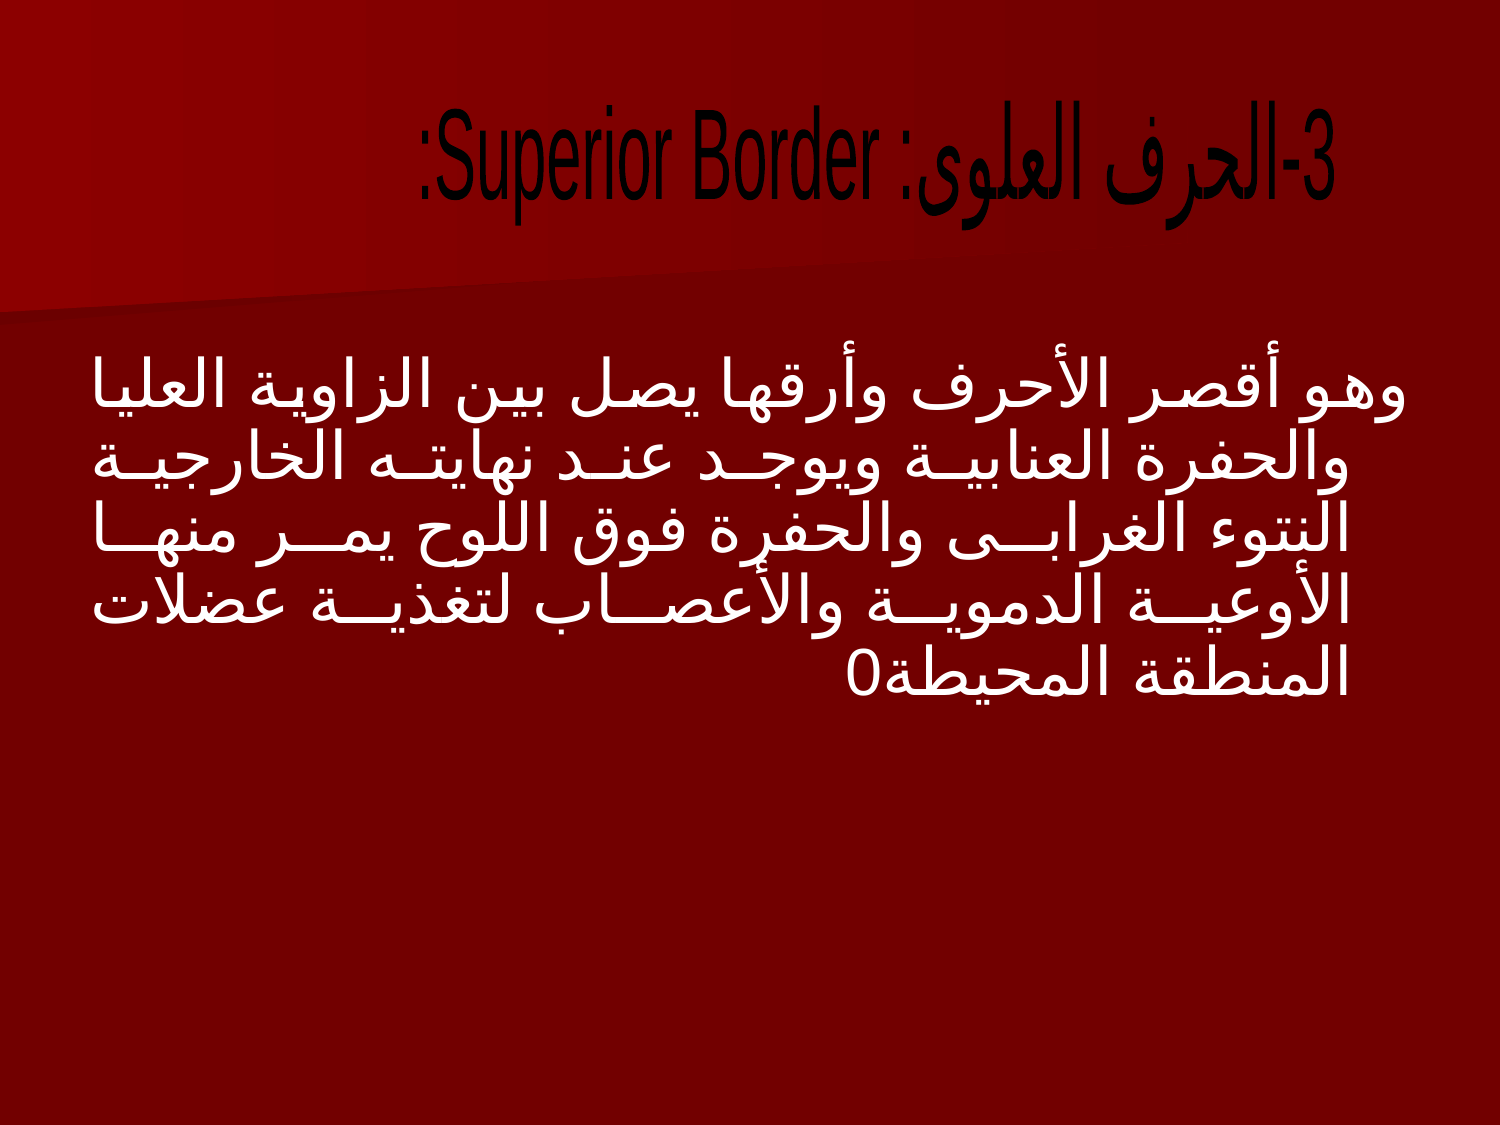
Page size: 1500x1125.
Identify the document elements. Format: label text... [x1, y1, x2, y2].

list وهو أقصر الأحرف وأرقها يصل بين الزاوية العليا والحفرة العنابية ويوجد عند نهايته الخارجية النتوء الغرابى والحفرة فوق اللوح يمر منها الأوعية الدموية والأعصاب لتغذية عضلات المنطقة المحيطة0 [75, 262, 1425, 638]
